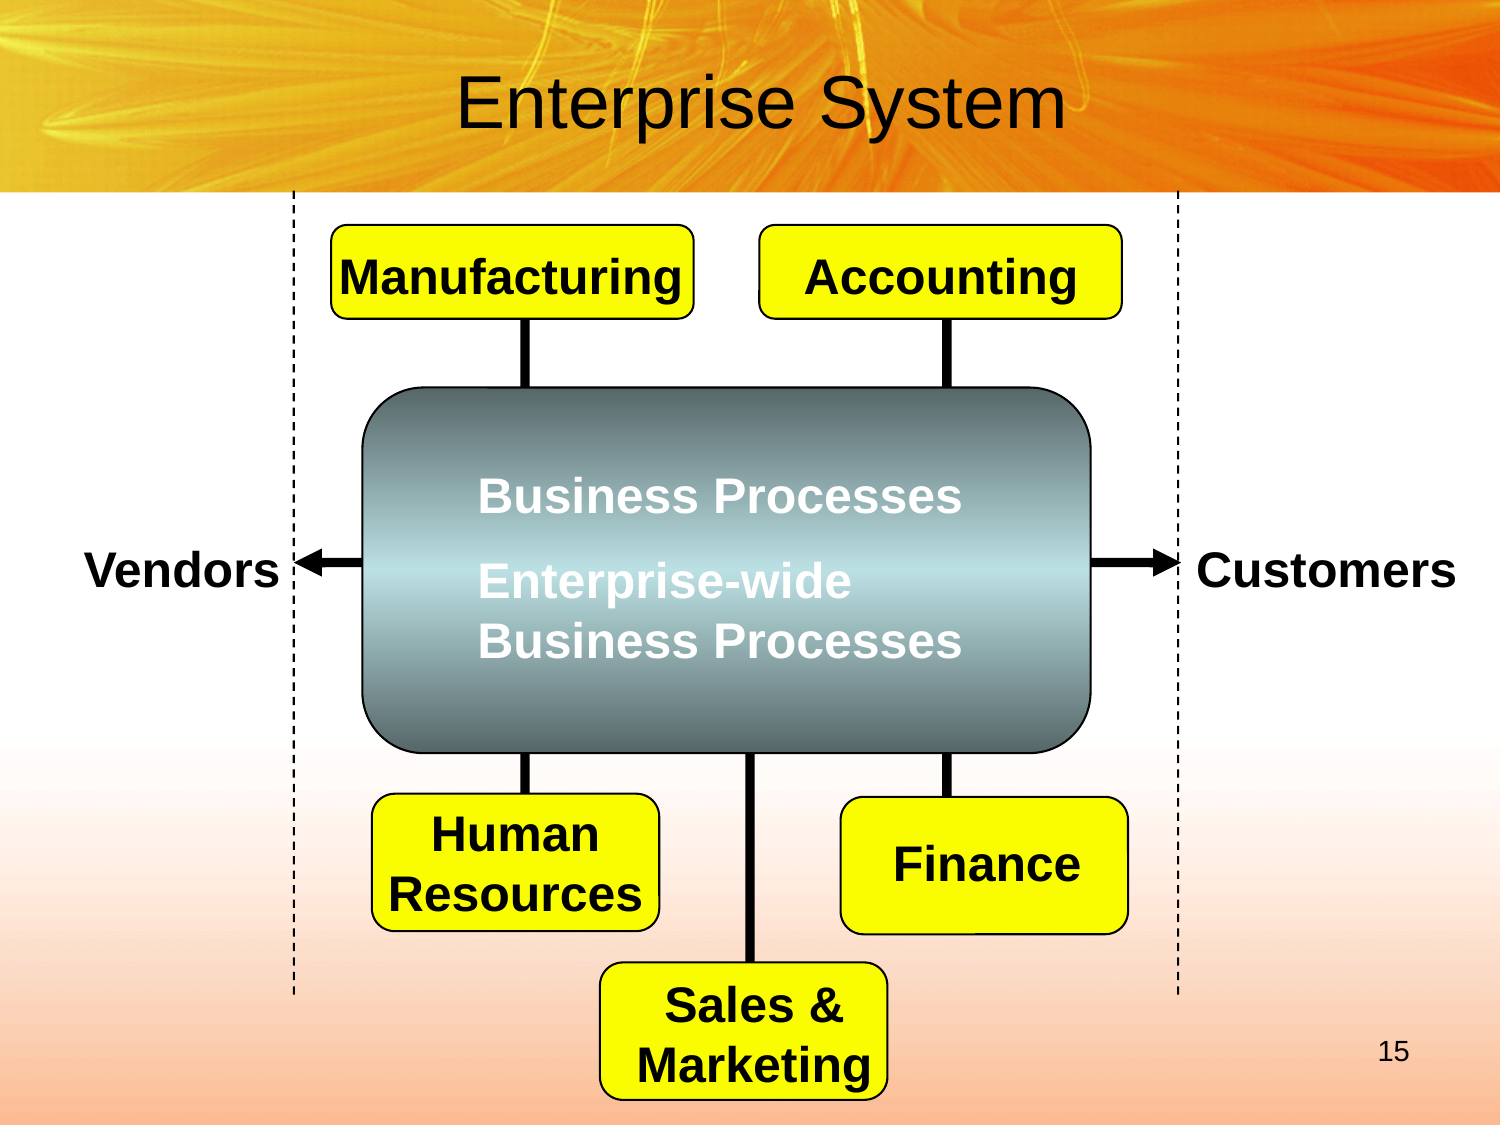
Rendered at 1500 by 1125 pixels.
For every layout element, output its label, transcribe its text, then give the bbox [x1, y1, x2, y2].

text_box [759, 224, 1226, 935]
title Enterprise System [87, 4, 1437, 192]
slide_number 15 [1074, 1024, 1425, 1103]
picture [0, 0, 1500, 1125]
text_box Customers [1229, 529, 1500, 605]
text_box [321, 762, 701, 932]
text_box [321, 224, 701, 385]
text_box Vendors [68, 529, 288, 605]
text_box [599, 762, 891, 1101]
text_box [293, 387, 1182, 754]
